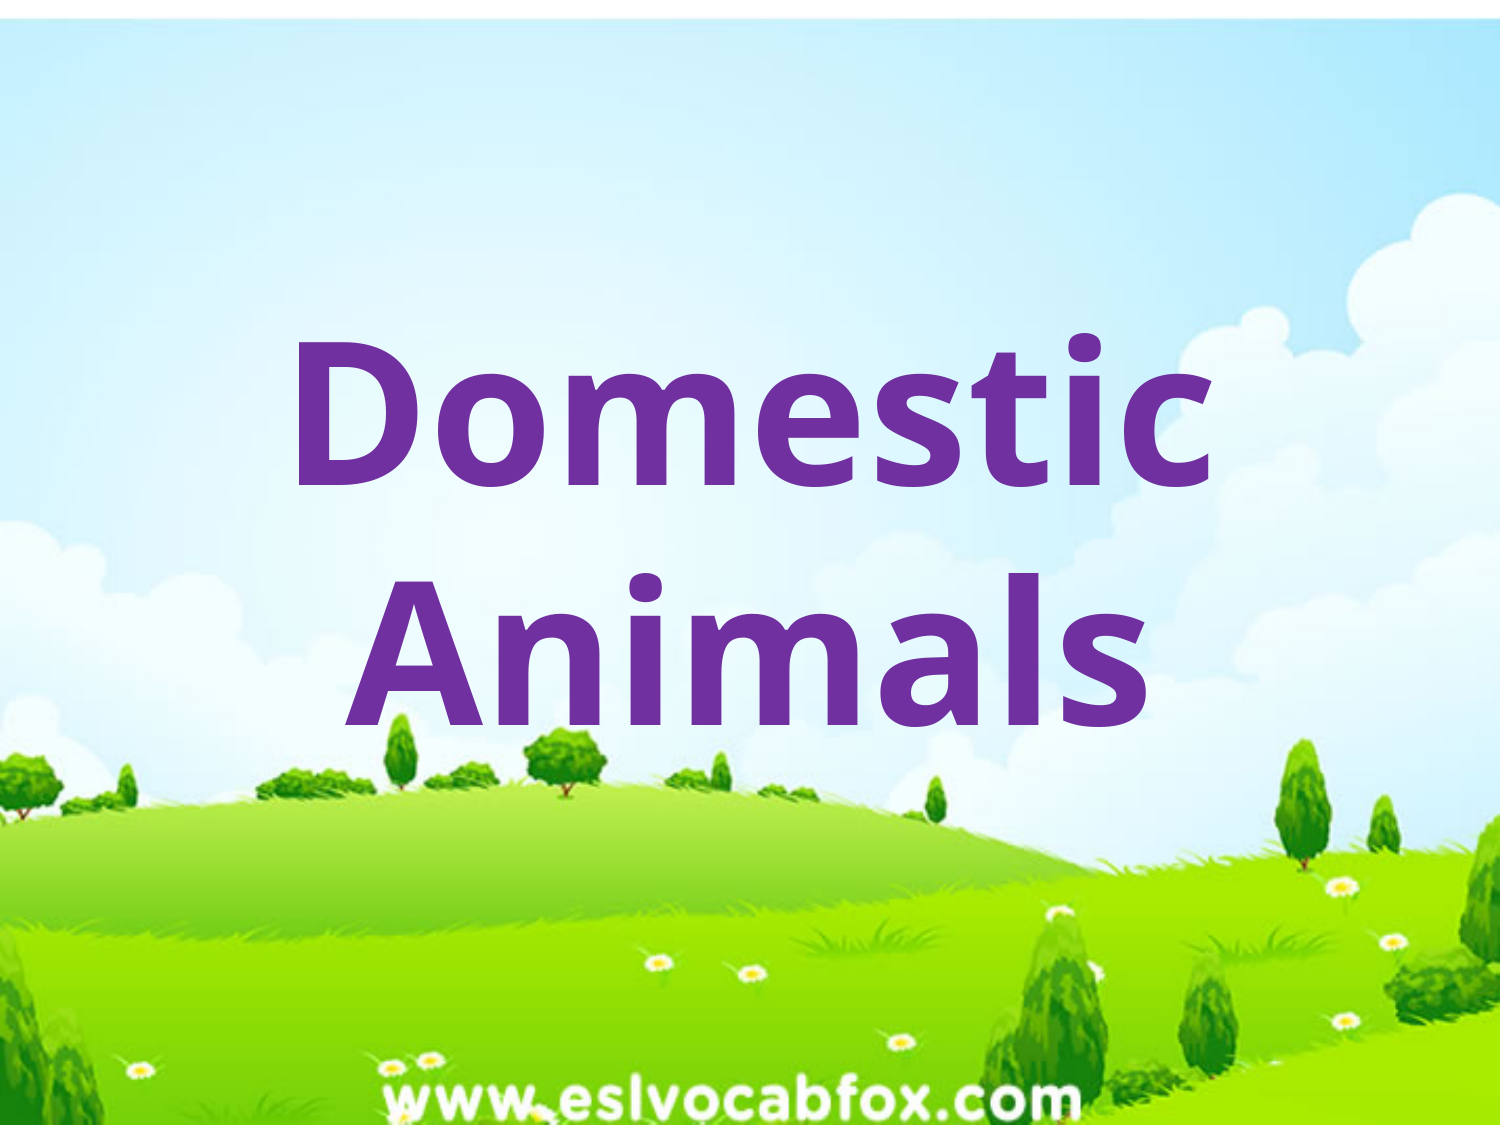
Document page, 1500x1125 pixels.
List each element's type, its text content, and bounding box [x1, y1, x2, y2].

picture [0, 0, 1500, 1125]
title Domestic Animals [37, 324, 1463, 725]
